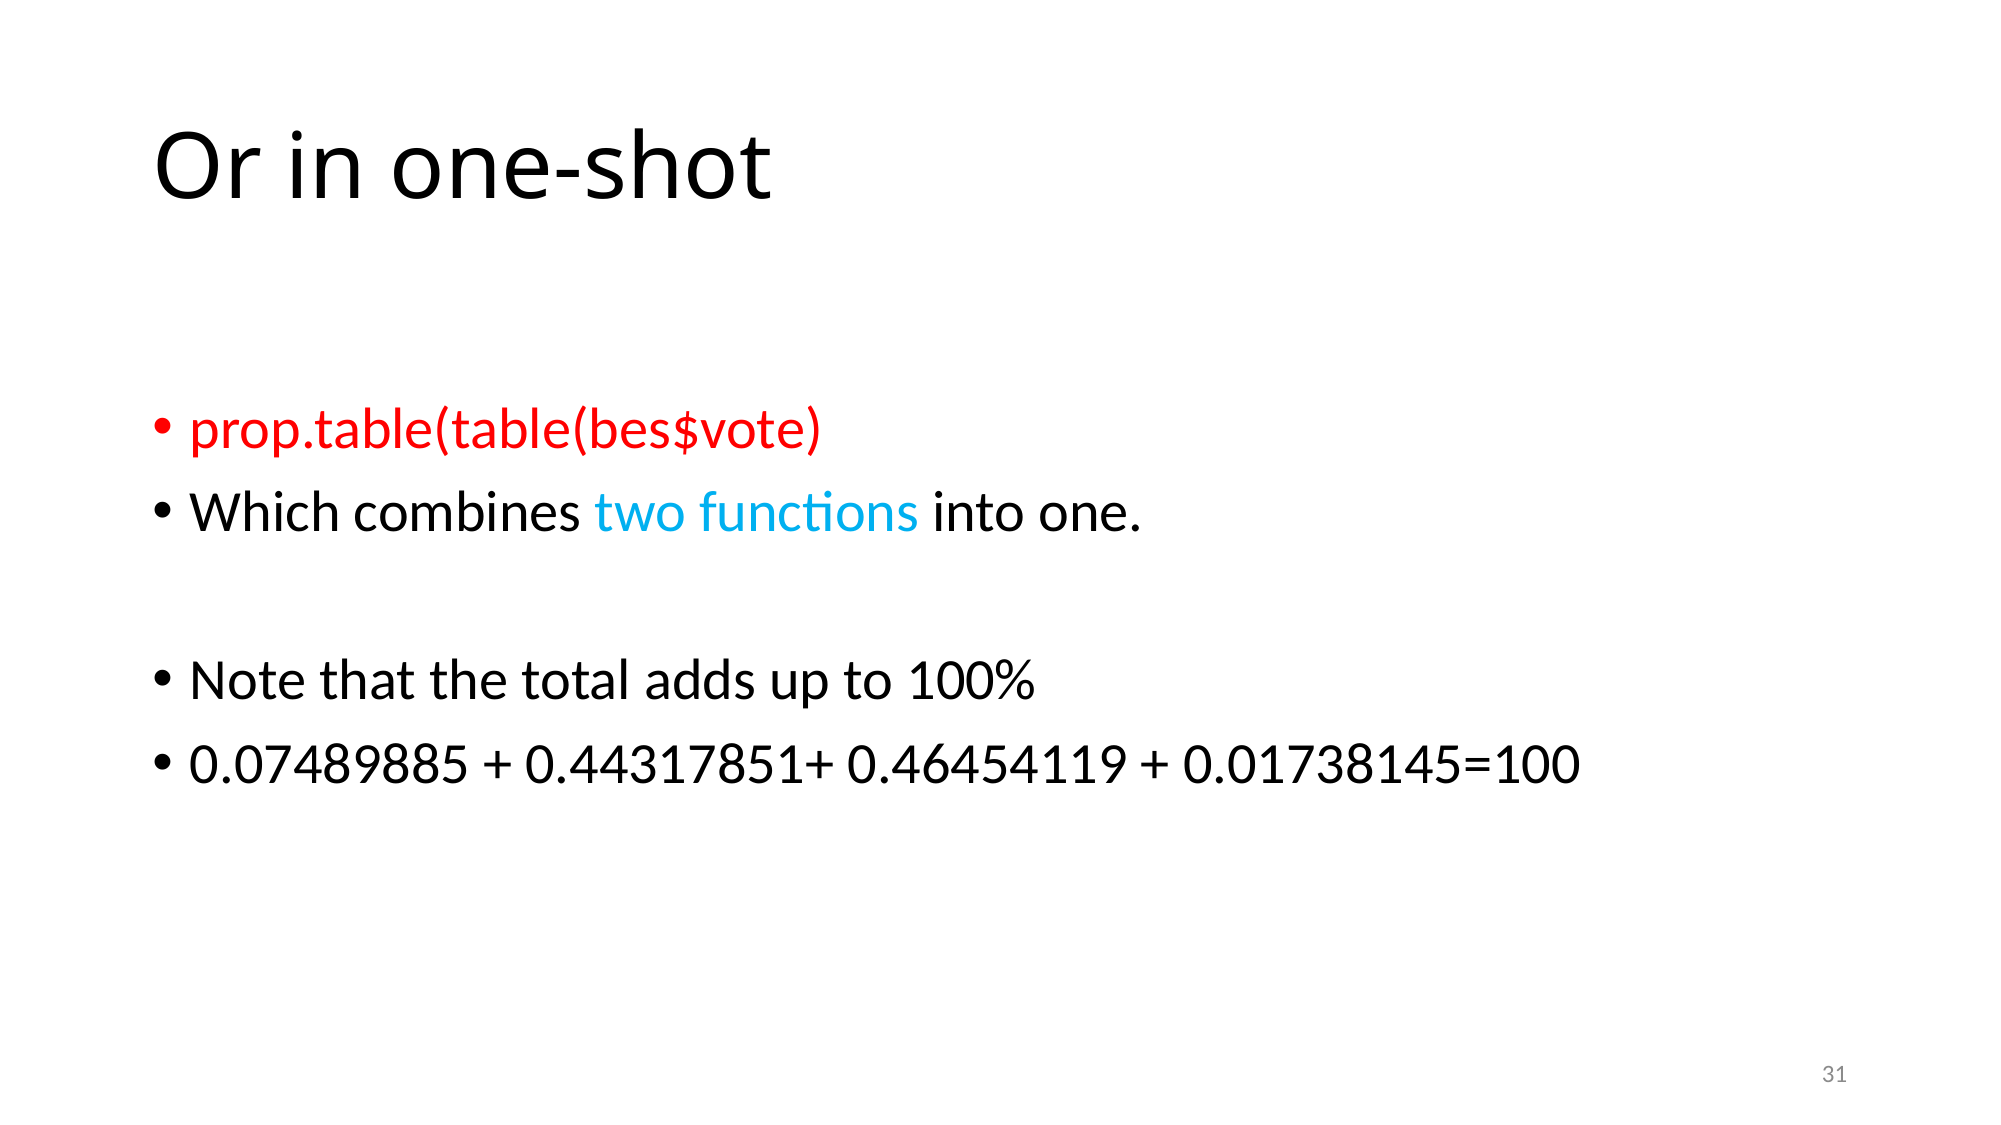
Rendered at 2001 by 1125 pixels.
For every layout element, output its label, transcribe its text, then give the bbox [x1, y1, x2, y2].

slide_number 31 [1412, 1042, 1863, 1103]
title Or in one-shot [137, 59, 1863, 278]
list prop.table(table(bes$vote) Which combines two functions into one. Note that the total adds up to 100% 0.07489885 + 0.44317851+ 0.46454119 + 0.01738145=100 [137, 299, 1863, 1014]
